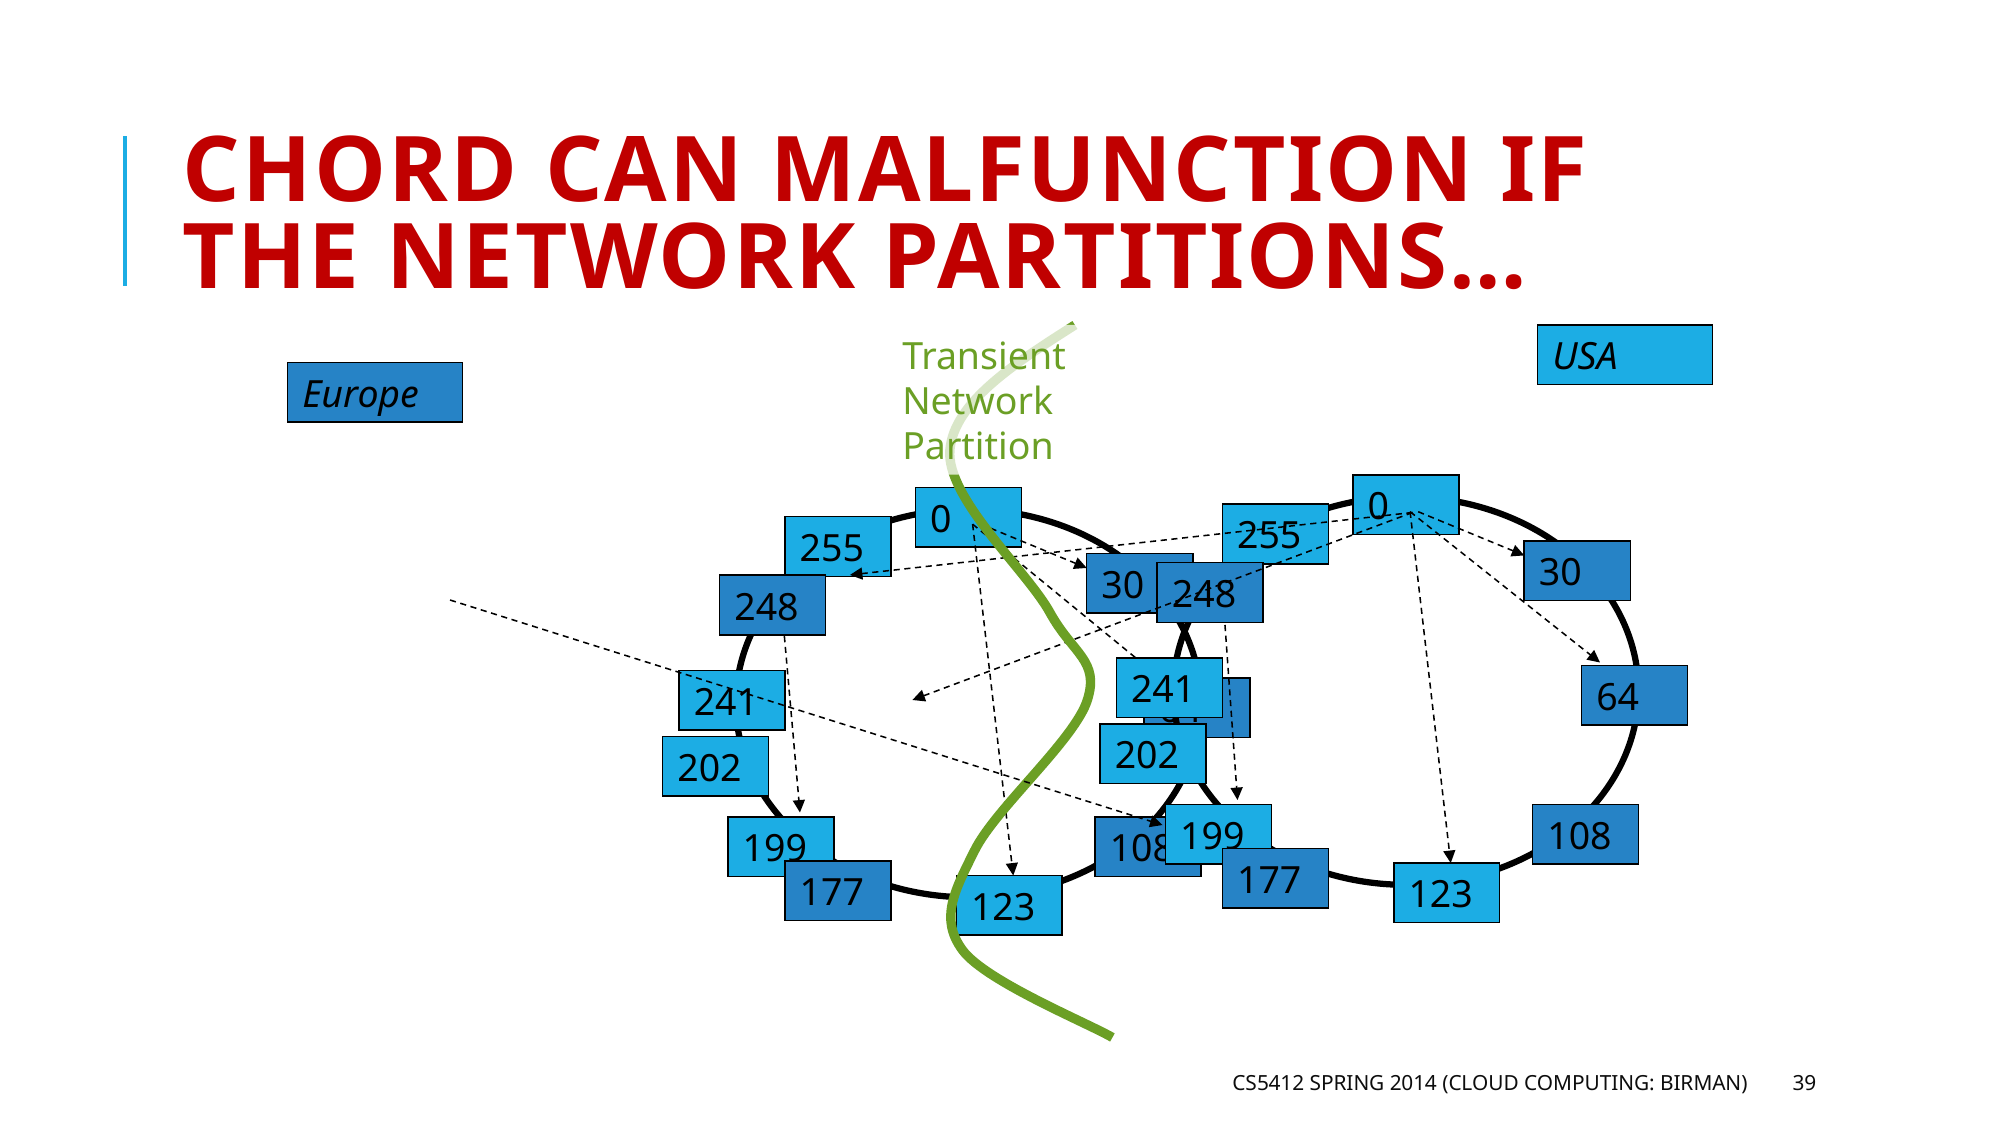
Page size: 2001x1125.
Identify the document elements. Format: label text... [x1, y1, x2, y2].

text_box [1231, 502, 1637, 885]
text_box 199 [1231, 804, 1272, 848]
text_box 199 [727, 816, 834, 877]
text_box 177 [784, 860, 880, 921]
slide_number 39 [1777, 1061, 1938, 1107]
text_box 0 [1352, 474, 1460, 535]
text_box 108 [1532, 804, 1639, 865]
text_box 248 [1231, 562, 1264, 623]
text_box USA [1537, 324, 1713, 385]
text_box [849, 567, 870, 580]
text_box 248 [719, 575, 826, 635]
text_box 177 [1231, 848, 1329, 909]
text_box 255 [1231, 504, 1329, 564]
text_box Europe [287, 362, 463, 423]
text_box 64 [1581, 665, 1688, 726]
text_box 30 [1524, 540, 1631, 601]
text_box [792, 799, 806, 813]
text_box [887, 324, 1226, 1038]
text_box 202 [662, 736, 769, 797]
footer CS5412 Spring 2014 (Cloud Computing: Birman) [794, 1061, 1763, 1107]
text_box [738, 577, 880, 860]
text_box 241 [678, 670, 785, 731]
text_box [1510, 544, 1525, 557]
text_box 123 [1393, 862, 1500, 923]
title Chord can malfunction if the network partitions… [168, 96, 1763, 342]
text_box 255 [784, 516, 880, 577]
text_box [1584, 649, 1600, 663]
text_box [1231, 780, 1243, 800]
text_box [1443, 843, 1456, 863]
